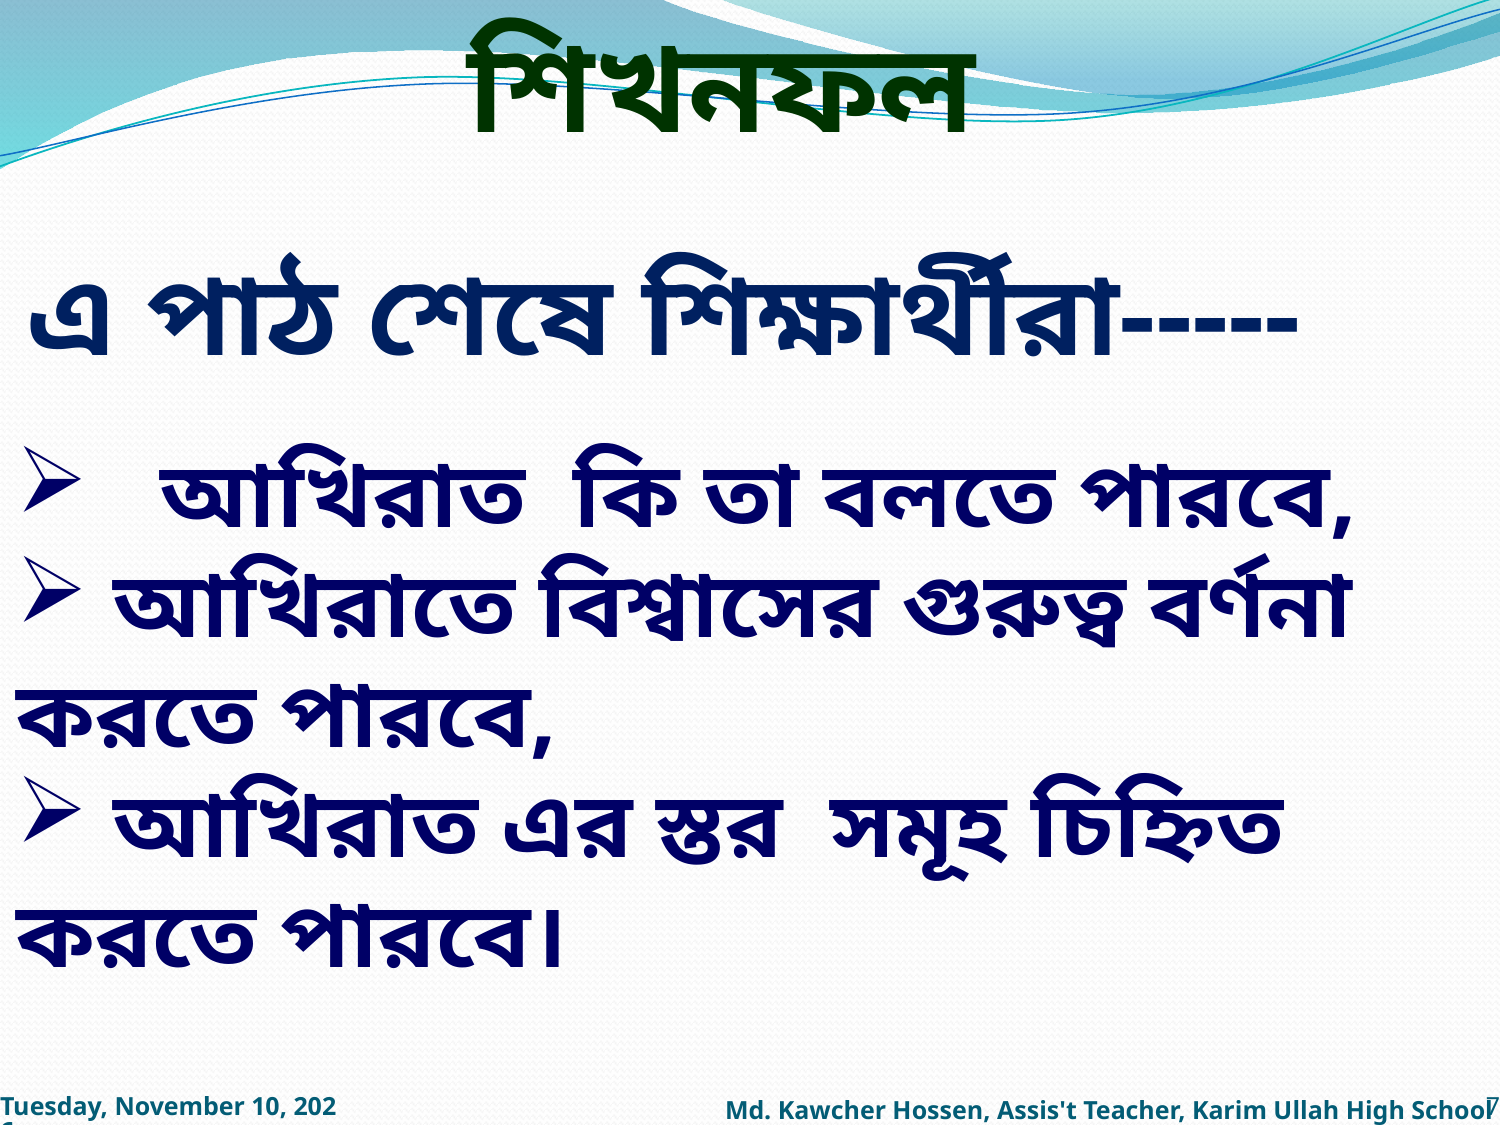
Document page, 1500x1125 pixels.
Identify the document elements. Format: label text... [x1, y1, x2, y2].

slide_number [0, 1065, 350, 1125]
text_box শিখনফল [388, 0, 1088, 165]
text_box এ পাঠ শেষে শিক্ষার্থীরা----- [12, 235, 1500, 386]
text_box আখিরাত কি তা বলতে পারবে, আখিরাতে বিশ্বাসের গুরুত্ব বর্ণনা করতে পারবে, আখিরাত এর স্তর সমূহ চিহ্নিত করতে পারবে। [0, 427, 1500, 995]
slide_number 7 [1374, 1065, 1500, 1125]
footer Md. Kawcher Hossen, Assis't Teacher, Karim Ullah High School [725, 1065, 1374, 1125]
